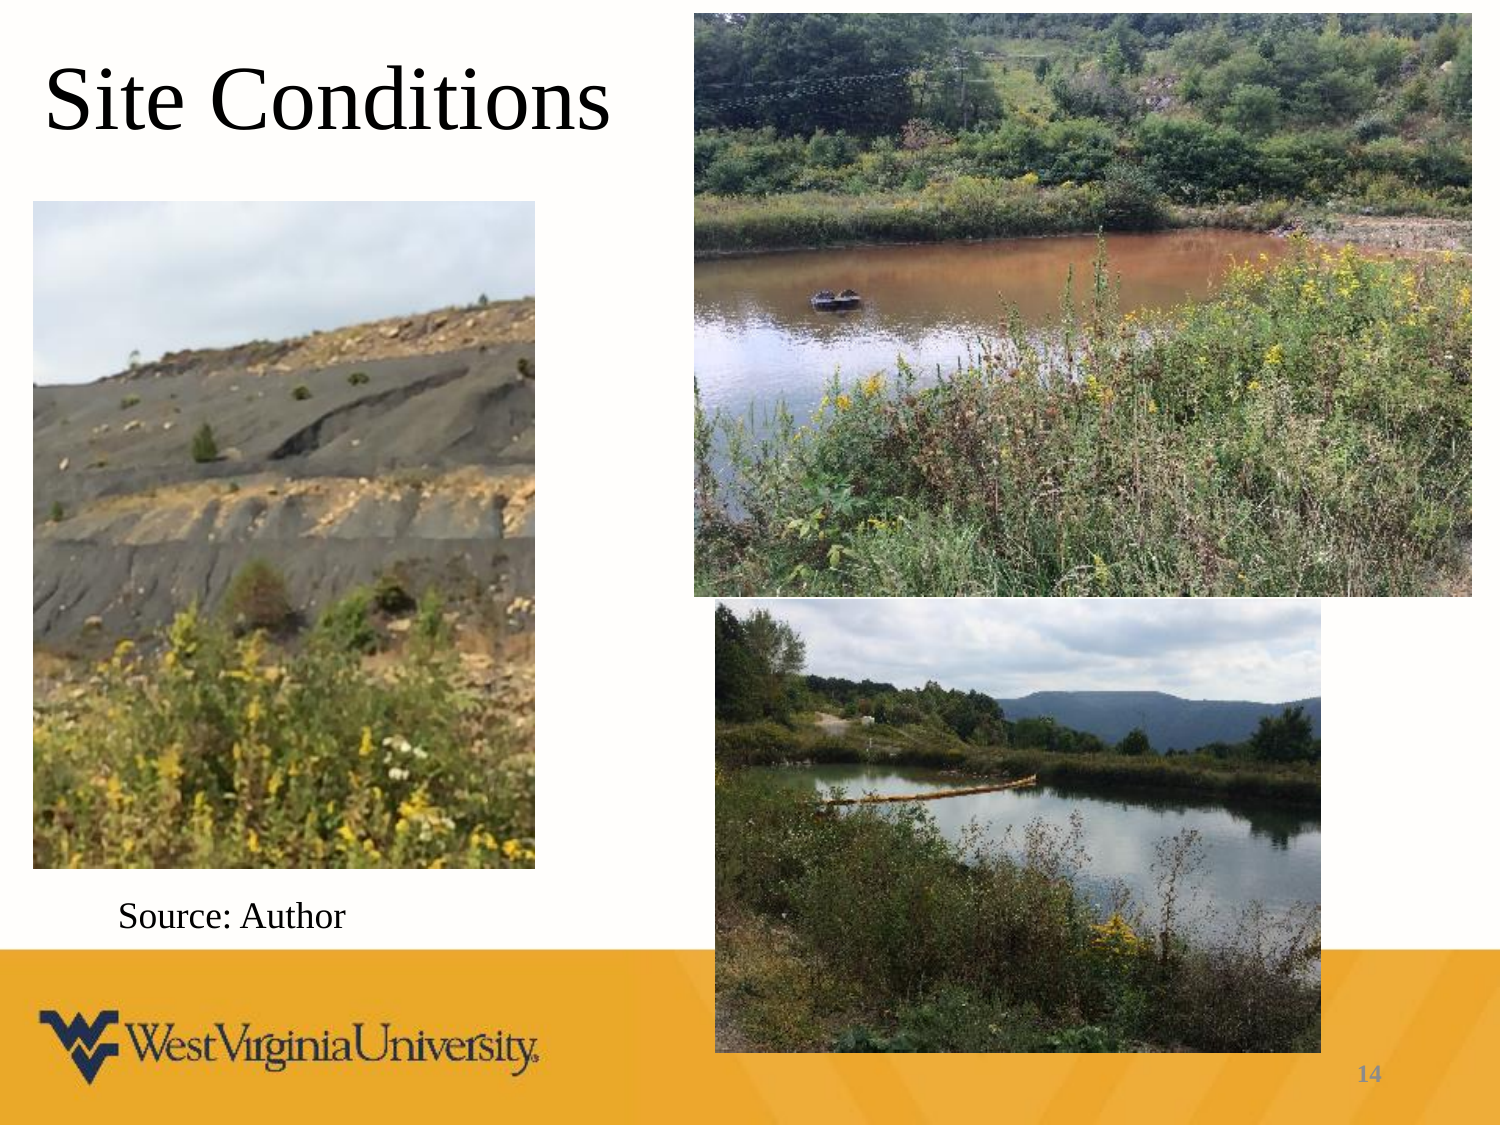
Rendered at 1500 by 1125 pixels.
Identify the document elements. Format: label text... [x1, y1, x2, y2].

text_box Source: Author [103, 883, 399, 944]
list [33, 201, 535, 869]
slide_number 14 [1059, 1042, 1397, 1103]
title Site Conditions [28, 18, 659, 181]
picture [0, 0, 1500, 1125]
